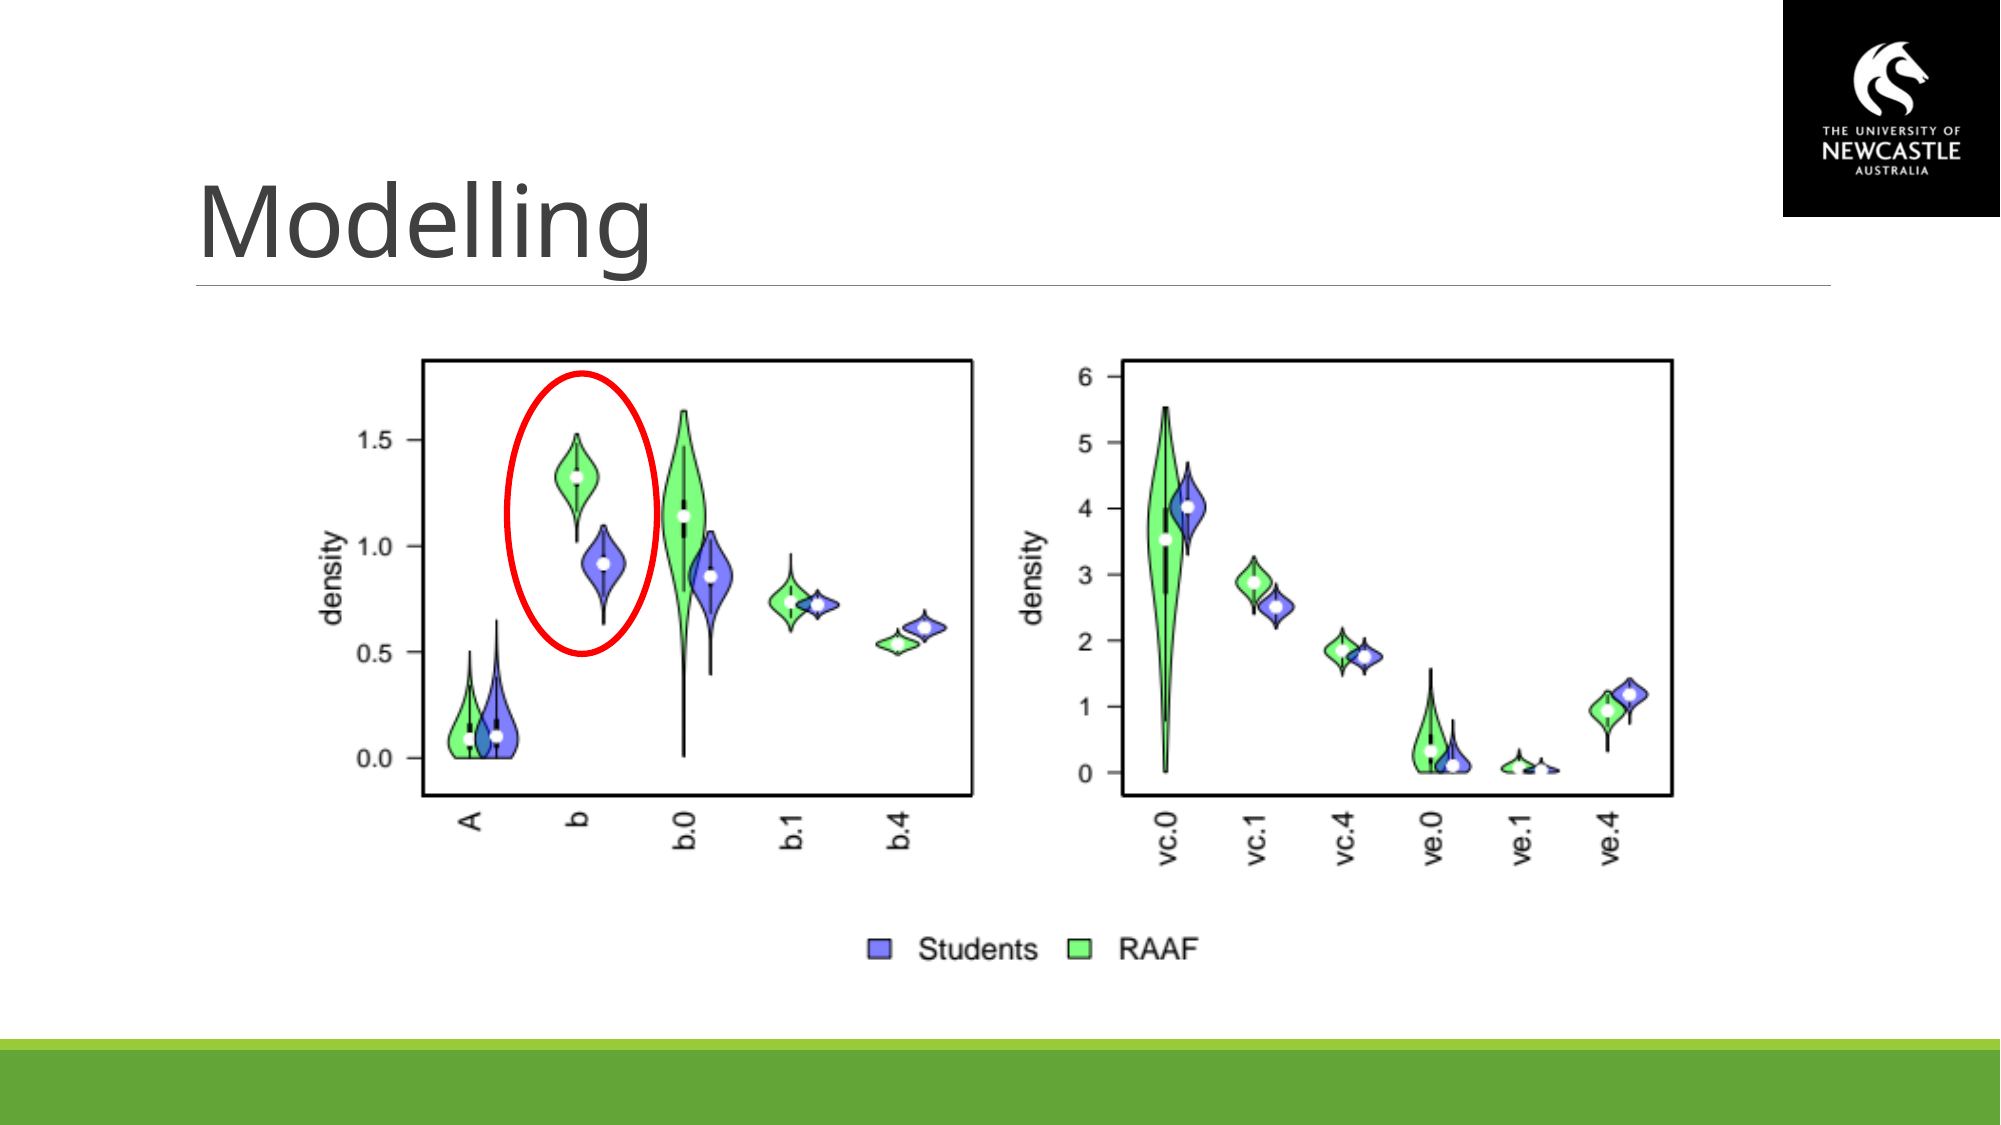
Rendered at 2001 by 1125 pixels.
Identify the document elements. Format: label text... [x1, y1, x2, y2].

title Modelling [180, 47, 1830, 285]
picture [1782, 0, 2000, 217]
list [301, 301, 1698, 1038]
